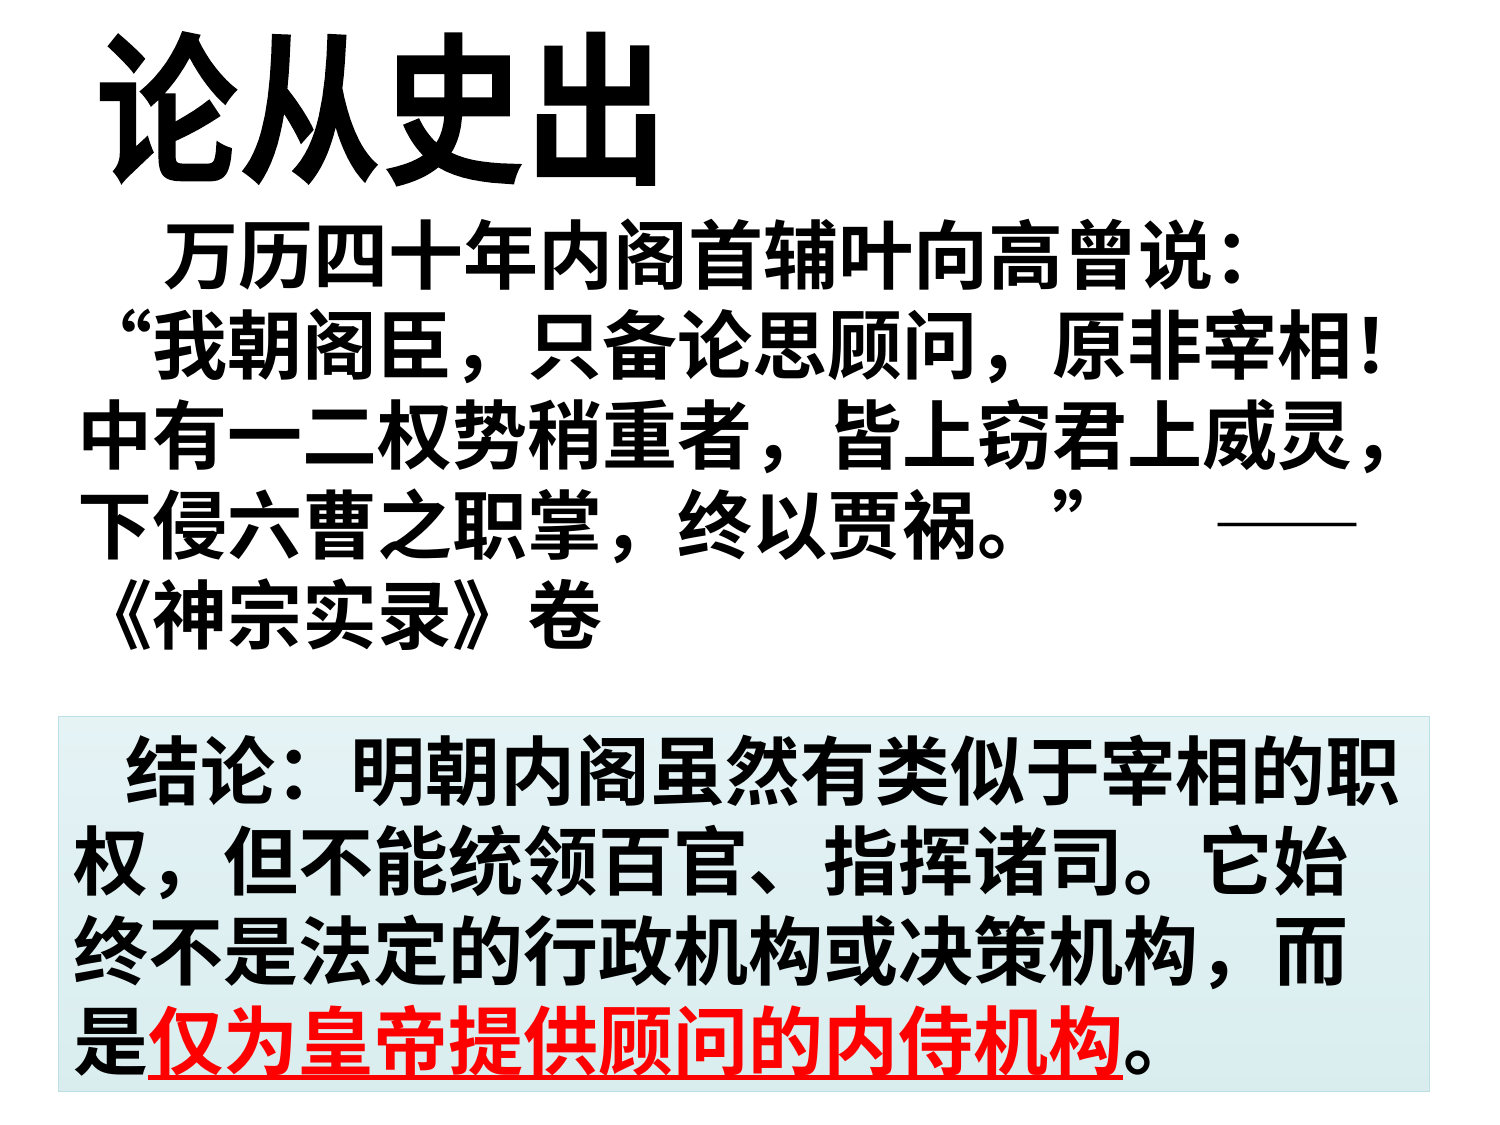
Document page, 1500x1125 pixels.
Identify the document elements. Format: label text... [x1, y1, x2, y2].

text_box 结论：明朝内阁虽然有类似于宰相的职权，但不能统领百官、指挥诸司。它始终不是法定的行政机构或决策机构，而是仅为皇帝提供顾问的内侍机构。 [58, 716, 1430, 1092]
text_box 万历四十年内阁首辅叶向高曾说： “我朝阁臣，只备论思顾问，原非宰相！中有一二权势稍重者，皆上窃君上威灵，下侵六曹之职掌，终以贾祸。” ——《神宗实录》卷 [62, 201, 1438, 667]
